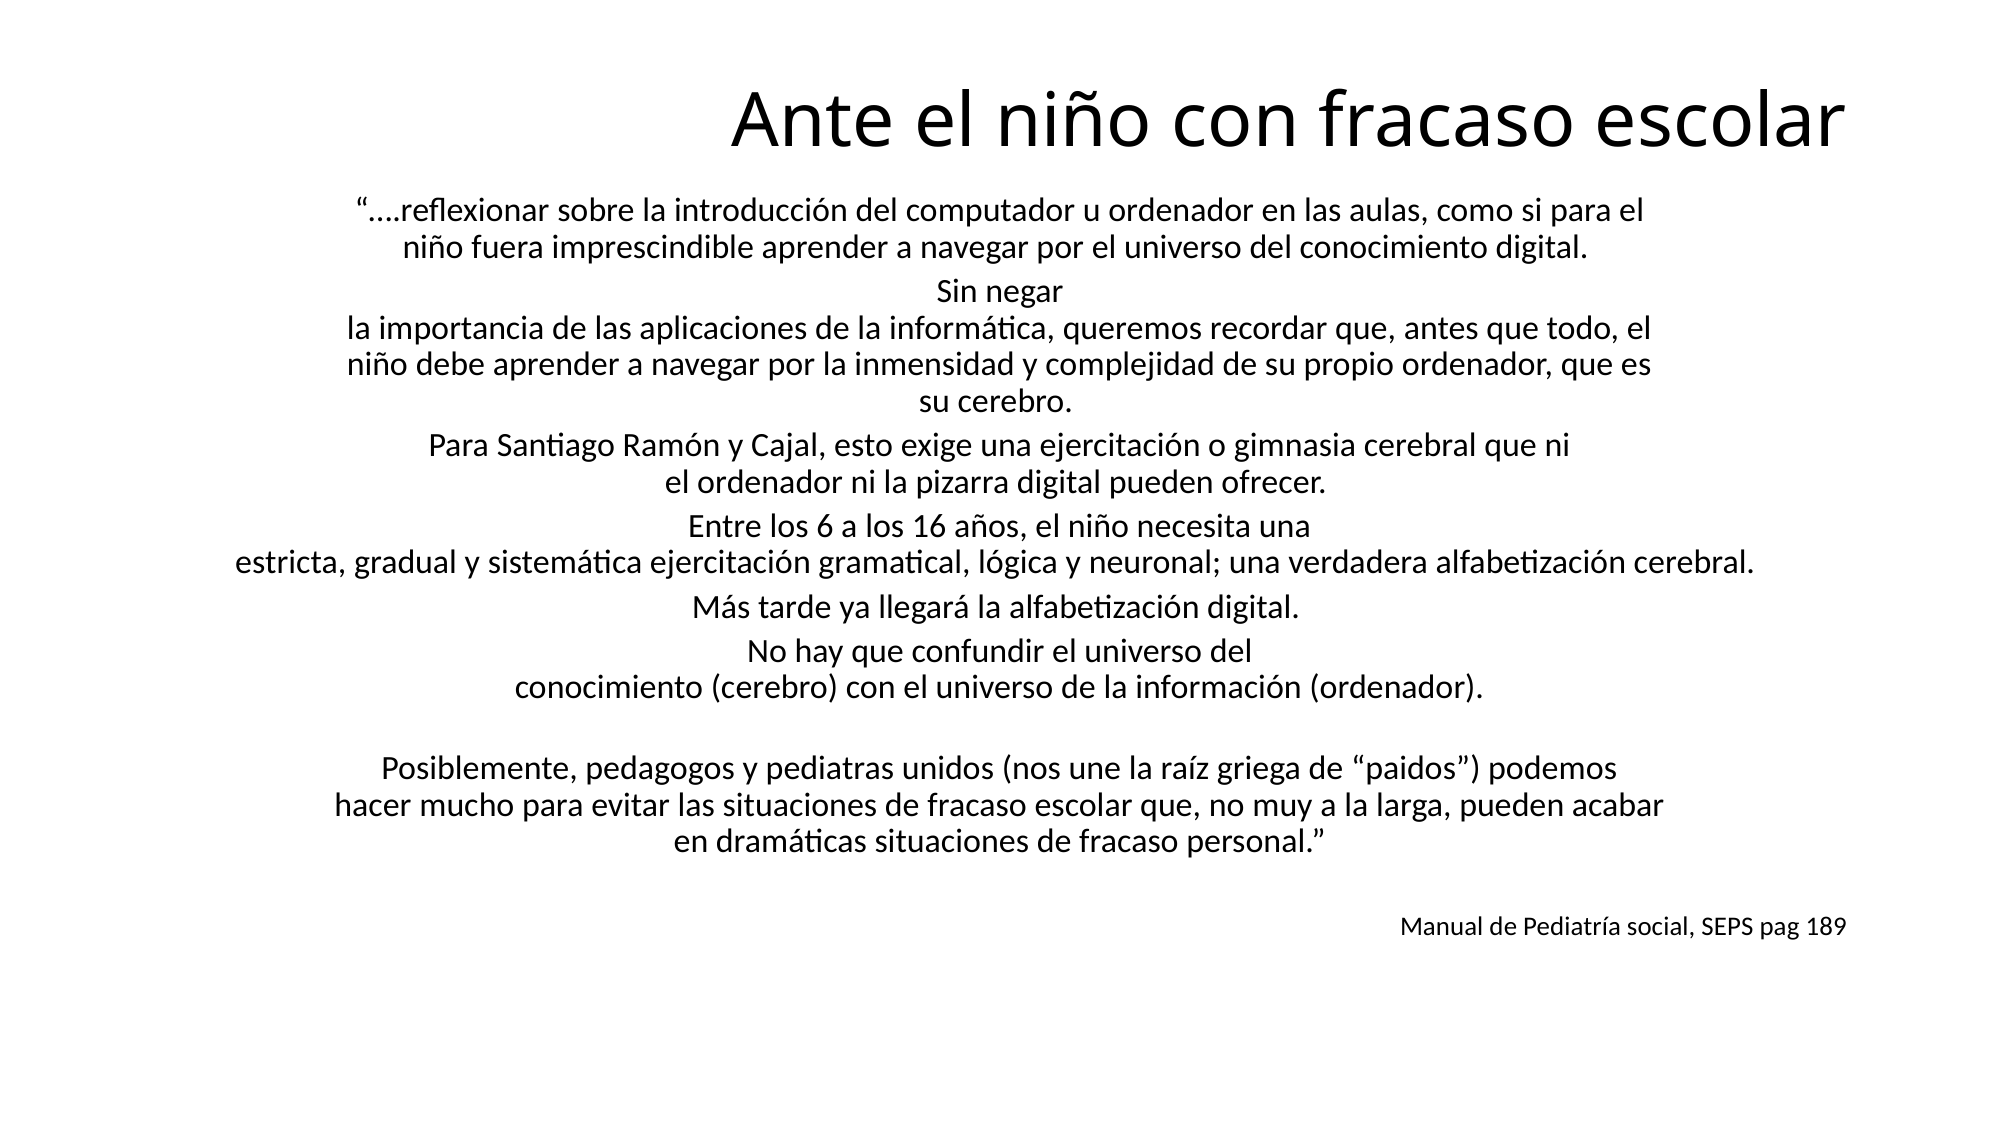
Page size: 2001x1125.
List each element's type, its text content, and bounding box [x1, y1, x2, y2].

list “….reflexionar sobre la introducción del computador u ordenador en las aulas, como si para el niño fuera imprescindible aprender a navegar por el universo del conocimiento digital. Sin negar la importancia de las aplicaciones de la informática, queremos recordar que, antes que todo, el niño debe aprender a navegar por la inmensidad y complejidad de su propio ordenador, que es su cerebro. Para Santiago Ramón y Cajal, esto exige una ejercitación o gimnasia cerebral que ni el ordenador ni la pizarra digital pueden ofrecer. Entre los 6 a los 16 años, el niño necesita una estricta, gradual y sistemática ejercitación gramatical, lógica y neuronal; una verdadera alfabetización cerebral. Más tarde ya llegará la alfabetización digital. No hay que confundir el universo del conocimiento (cerebro) con el universo de la información (ordenador). Posiblemente, pedagogos y pediatras unidos (nos une la raíz griega de “paidos”) podemos hacer mucho para evitar las situaciones de fracaso escolar que, no muy a la larga, pueden acabar en dramáticas situaciones de fracaso personal.” Manual de Pediatría social, SEPS pag 189 [137, 185, 1863, 1014]
title Ante el niño con fracaso escolar [137, 59, 1863, 185]
